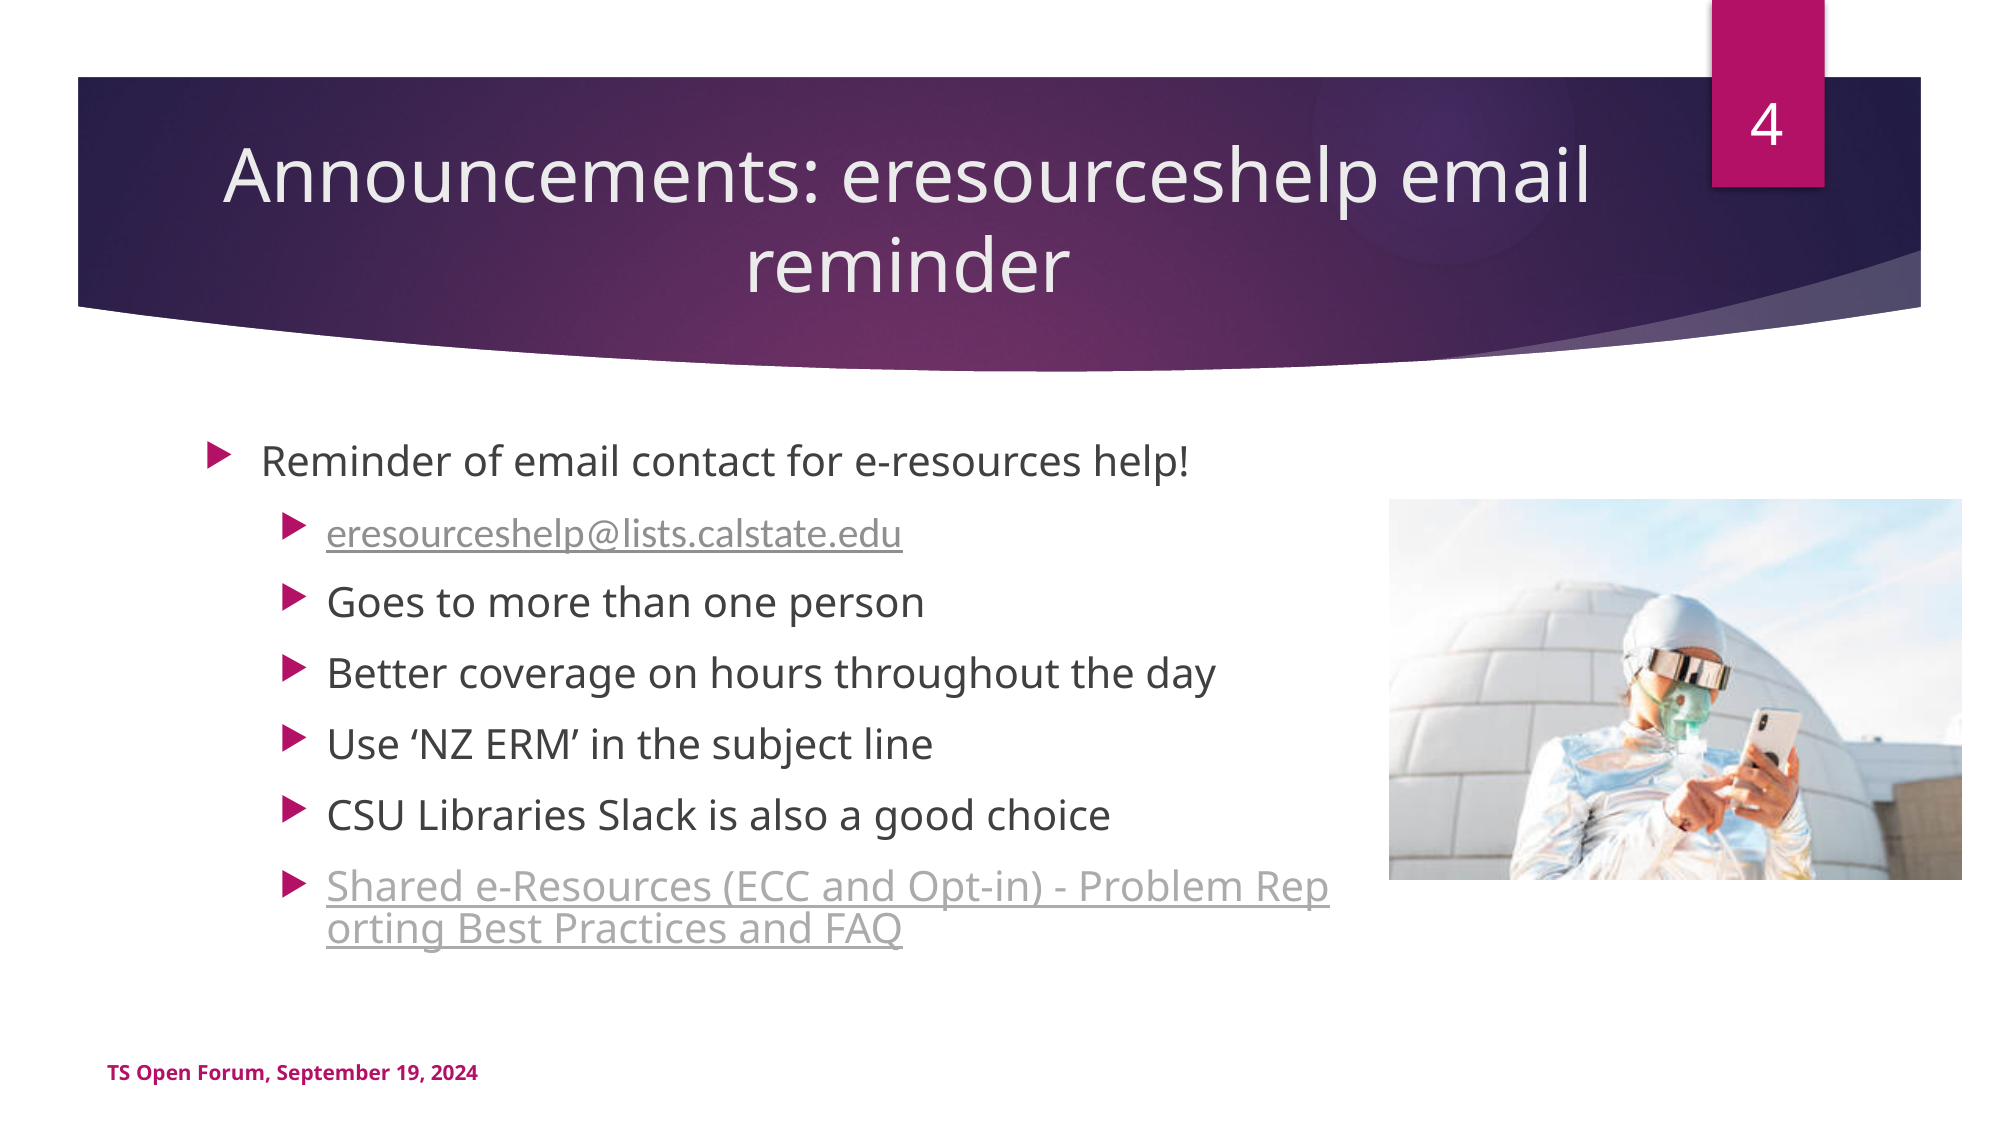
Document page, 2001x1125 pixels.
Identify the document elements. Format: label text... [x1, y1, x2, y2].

list Reminder of email contact for e-resources help! eresourceshelp@lists.calstate.edu Goes to more than one person Better coverage on hours throughout the day Use ‘NZ ERM’ in the subject line CSU Libraries Slack is also a good choice Shared e-Resources (ECC and Opt-in) - Problem Reporting Best Practices and FAQ [189, 427, 1365, 988]
title Announcements: eresourceshelp email reminder [189, 159, 1627, 276]
footer TS Open Forum, September 19, 2024 [92, 1048, 726, 1099]
slide_number 4 [1698, 48, 1836, 175]
picture [1389, 499, 1962, 880]
